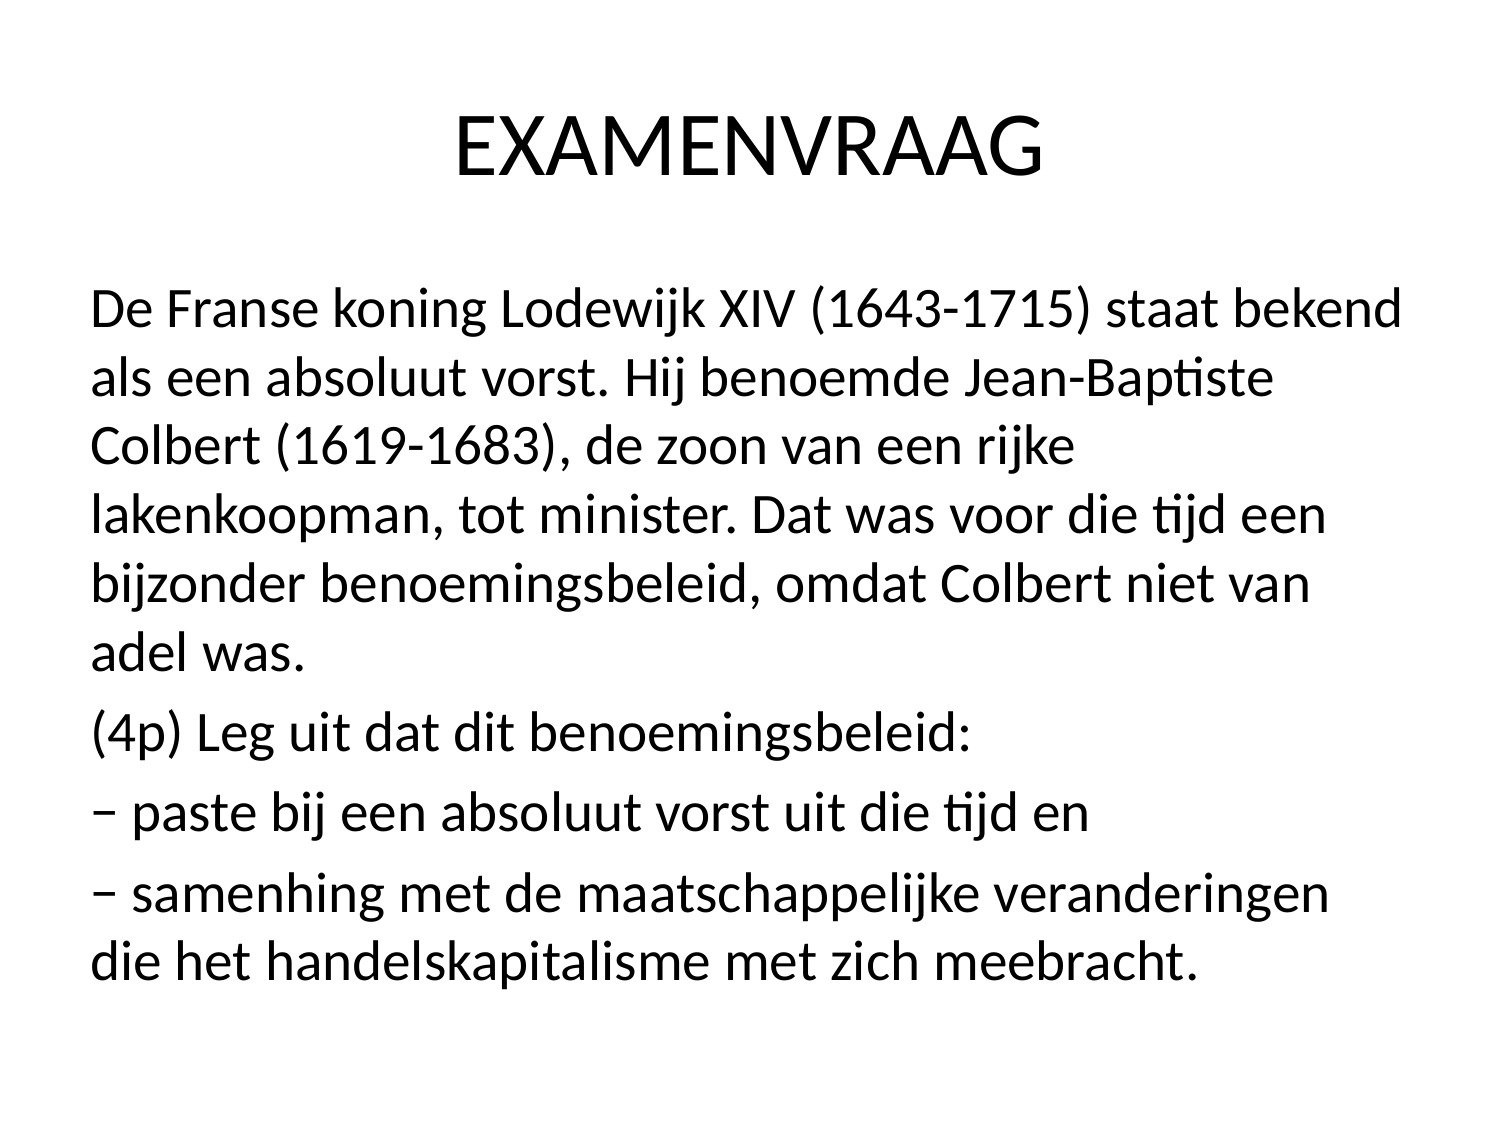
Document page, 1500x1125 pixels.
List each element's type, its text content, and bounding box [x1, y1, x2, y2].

list De Franse koning Lodewijk XIV (1643-1715) staat bekend als een absoluut vorst. Hij benoemde Jean-Baptiste Colbert (1619-1683), de zoon van een rijke lakenkoopman, tot minister. Dat was voor die tijd een bijzonder benoemingsbeleid, omdat Colbert niet van adel was. (4p) Leg uit dat dit benoemingsbeleid: − paste bij een absoluut vorst uit die tijd en − samenhing met de maatschappelijke veranderingen die het handelskapitalisme met zich meebracht. [75, 262, 1425, 1005]
title EXAMENVRAAG [75, 45, 1425, 233]
